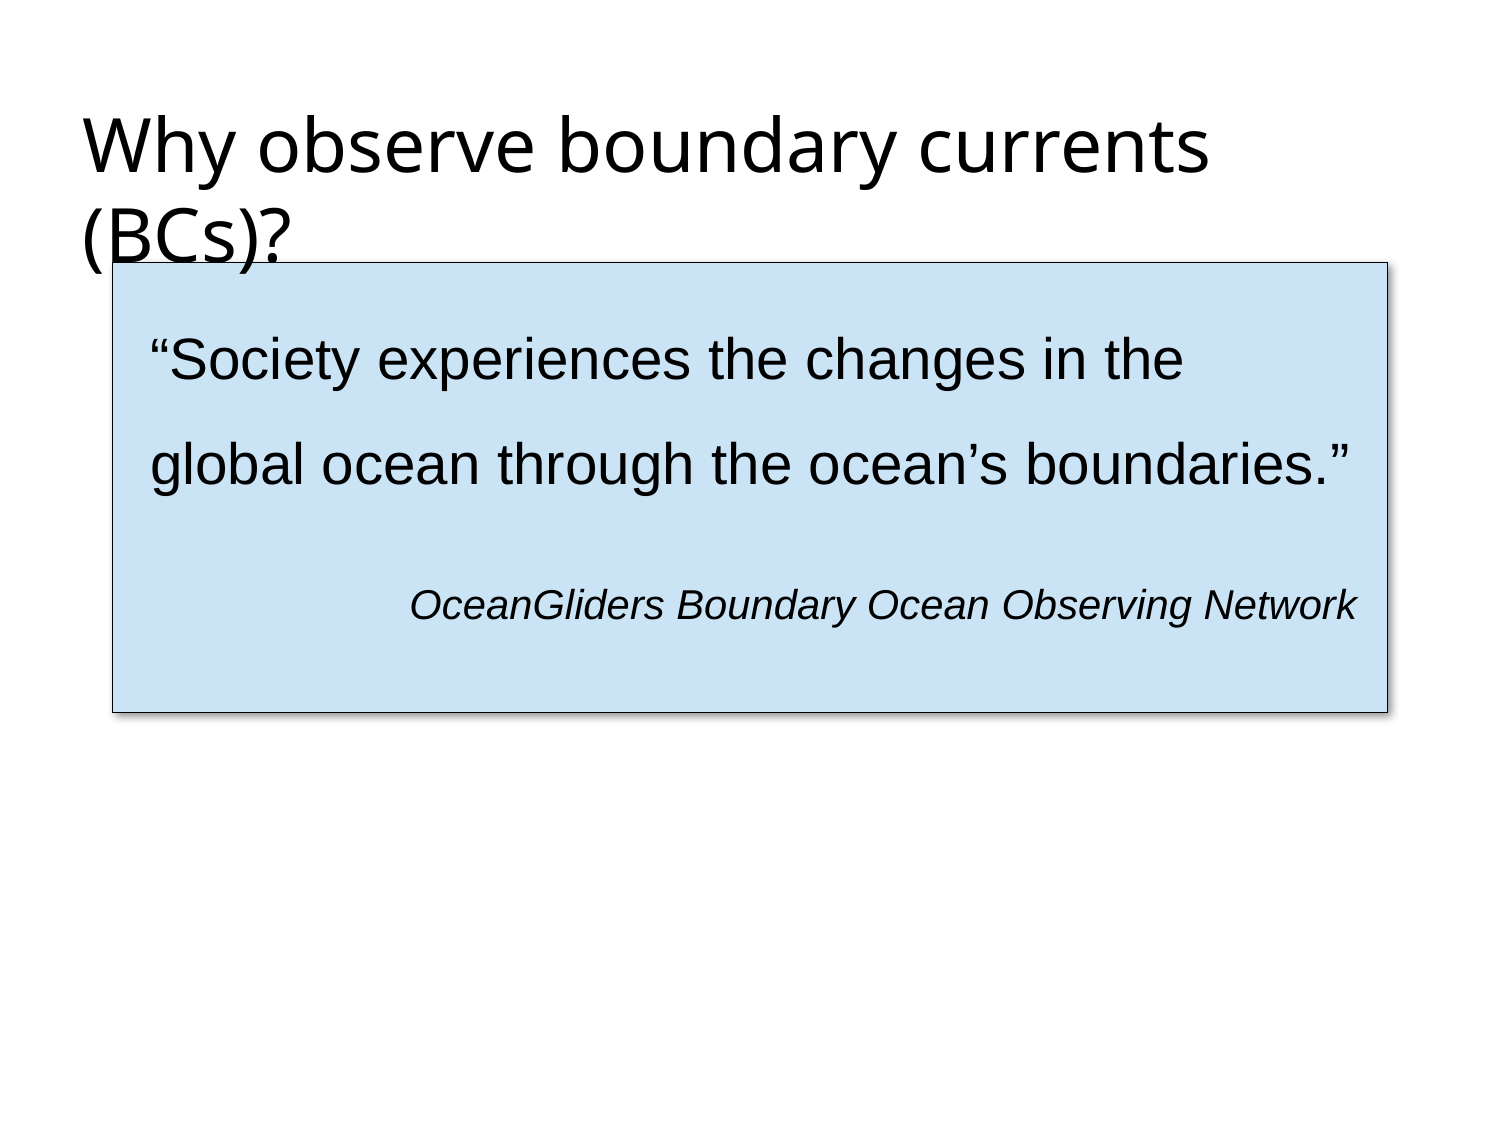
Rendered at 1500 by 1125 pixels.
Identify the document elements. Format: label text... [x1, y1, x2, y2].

text_box “Society experiences the changes in the global ocean through the ocean’s boundaries.” OceanGliders Boundary Ocean Observing Network [135, 299, 1373, 675]
title Why observe boundary currents (BCs)? [75, 0, 1373, 225]
text_box [112, 262, 1388, 713]
